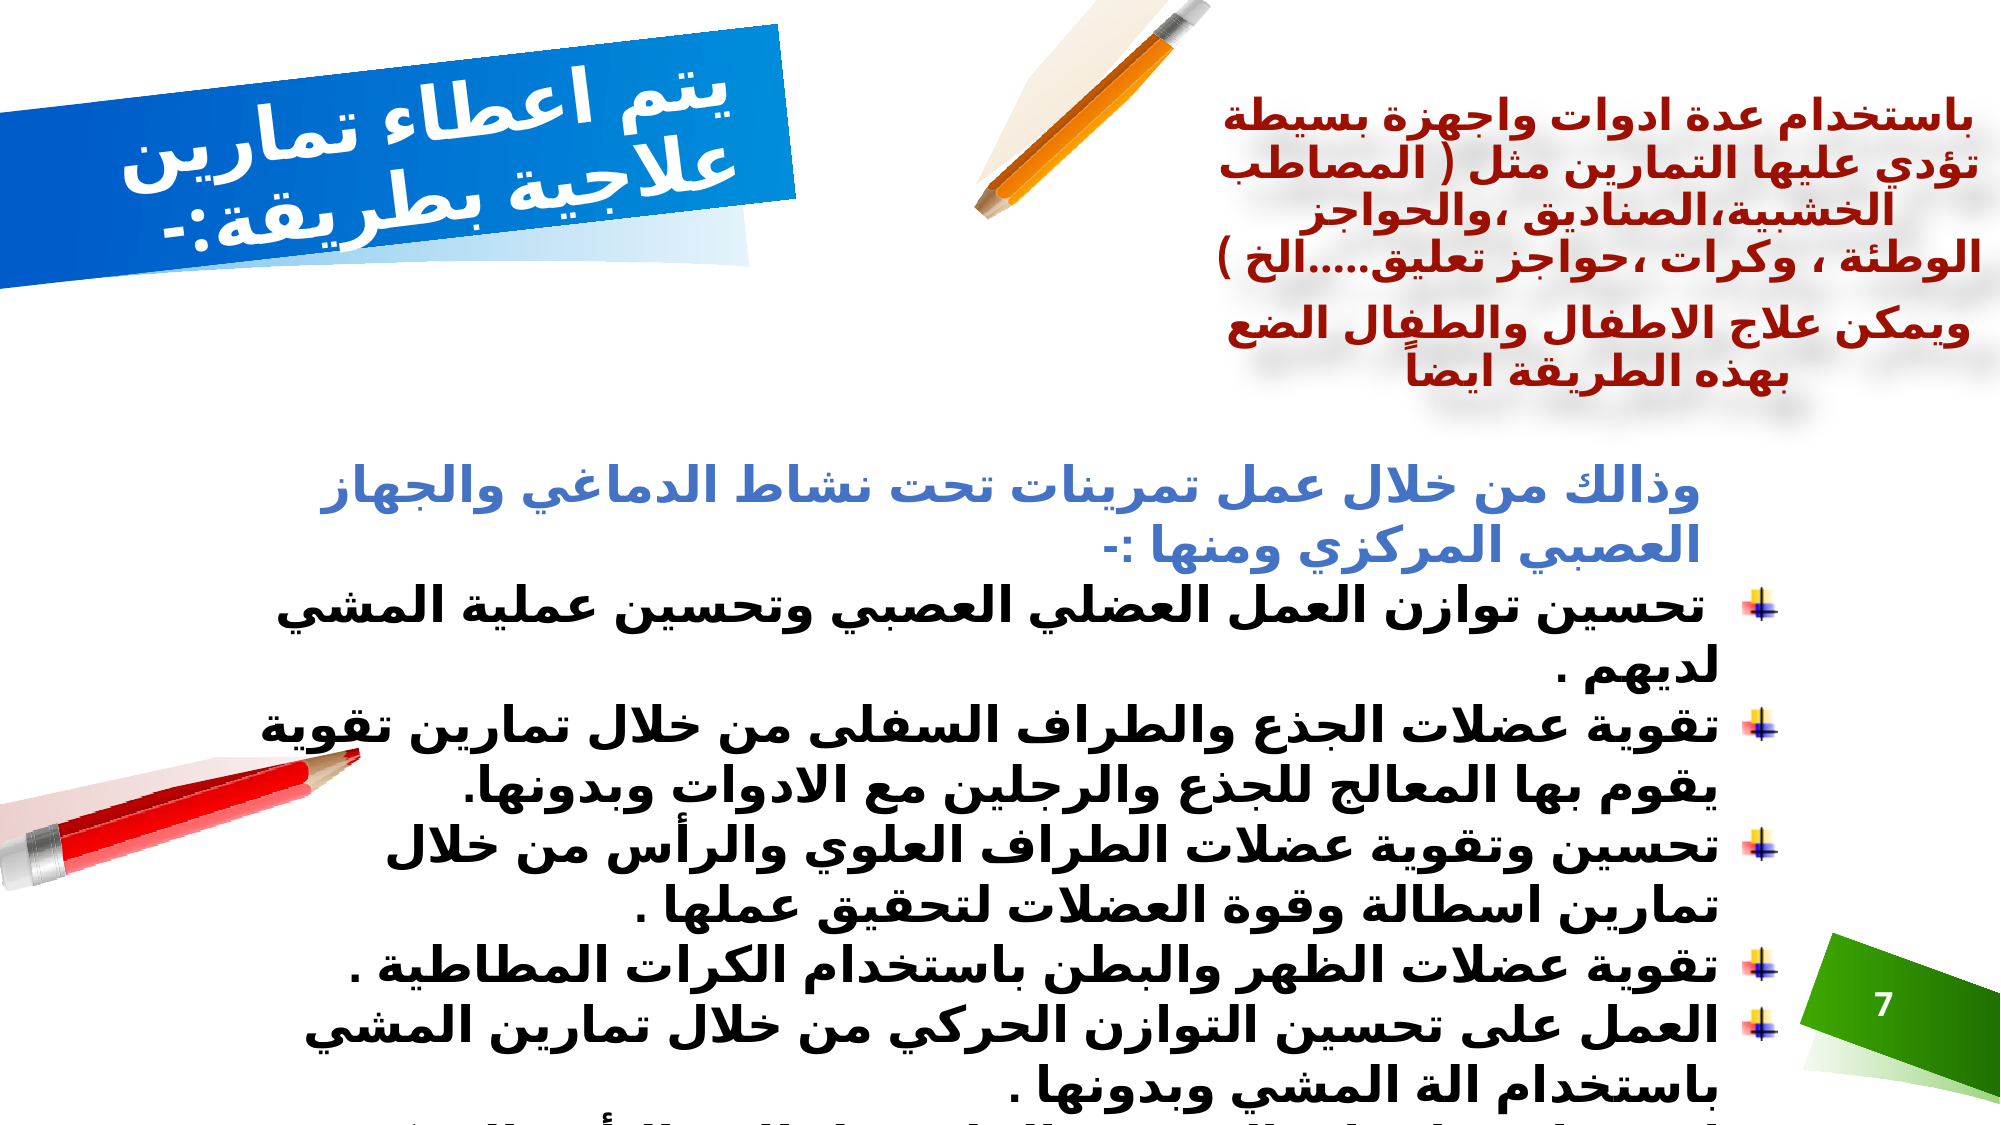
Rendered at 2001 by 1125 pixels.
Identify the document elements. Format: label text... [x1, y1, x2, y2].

picture [1742, 585, 1778, 621]
picture [0, 780, 207, 894]
title يتم اعطاء تمارين علاجية بطريقة:- [25, 30, 768, 335]
picture [1742, 1005, 1778, 1041]
list باستخدام عدة ادوات واجهزة بسيطة تؤدي عليها التمارين مثل ( المصاطب الخشبية،الصناديق ،والحواجز الوطئة ، وكرات ،حواجز تعليق.....الخ ) ويمكن علاج الاطفال والطفال الضع بهذه الطريقة ايضاً [1200, 85, 2000, 489]
picture [1742, 825, 1778, 861]
text_box وذالك من خلال عمل تمرينات تحت نشاط الدماغي والجهاز العصبي المركزي ومنها :- تحسين توازن العمل العضلي العصبي وتحسين عملية المشي لديهم . تقوية عضلات الجذع والطراف السفلى من خلال تمارين تقوية يقوم بها المعالج للجذع والرجلين مع الادوات وبدونها. تحسين وتقوية عضلات الطراف العلوي والرأس من خلال تمارين اسطالة وقوة العضلات لتحقيق عملها . تقوية عضلات الظهر والبطن باستخدام الكرات المطاطية . العمل على تحسين التوازن الحركي من خلال تمارين المشي باستخدام الة المشي وبدونها . استخدام تمارينات التحسين الجلوس لحالات التأخر الحركي والشلل الدماغي . اعطاء تمرينات علاجية لتحفيز التحكم بالرأس . [207, 445, 1793, 1125]
picture [1742, 945, 1778, 981]
slide_number 7 [1831, 975, 1937, 1036]
picture [956, 0, 1217, 237]
picture [1742, 705, 1778, 741]
